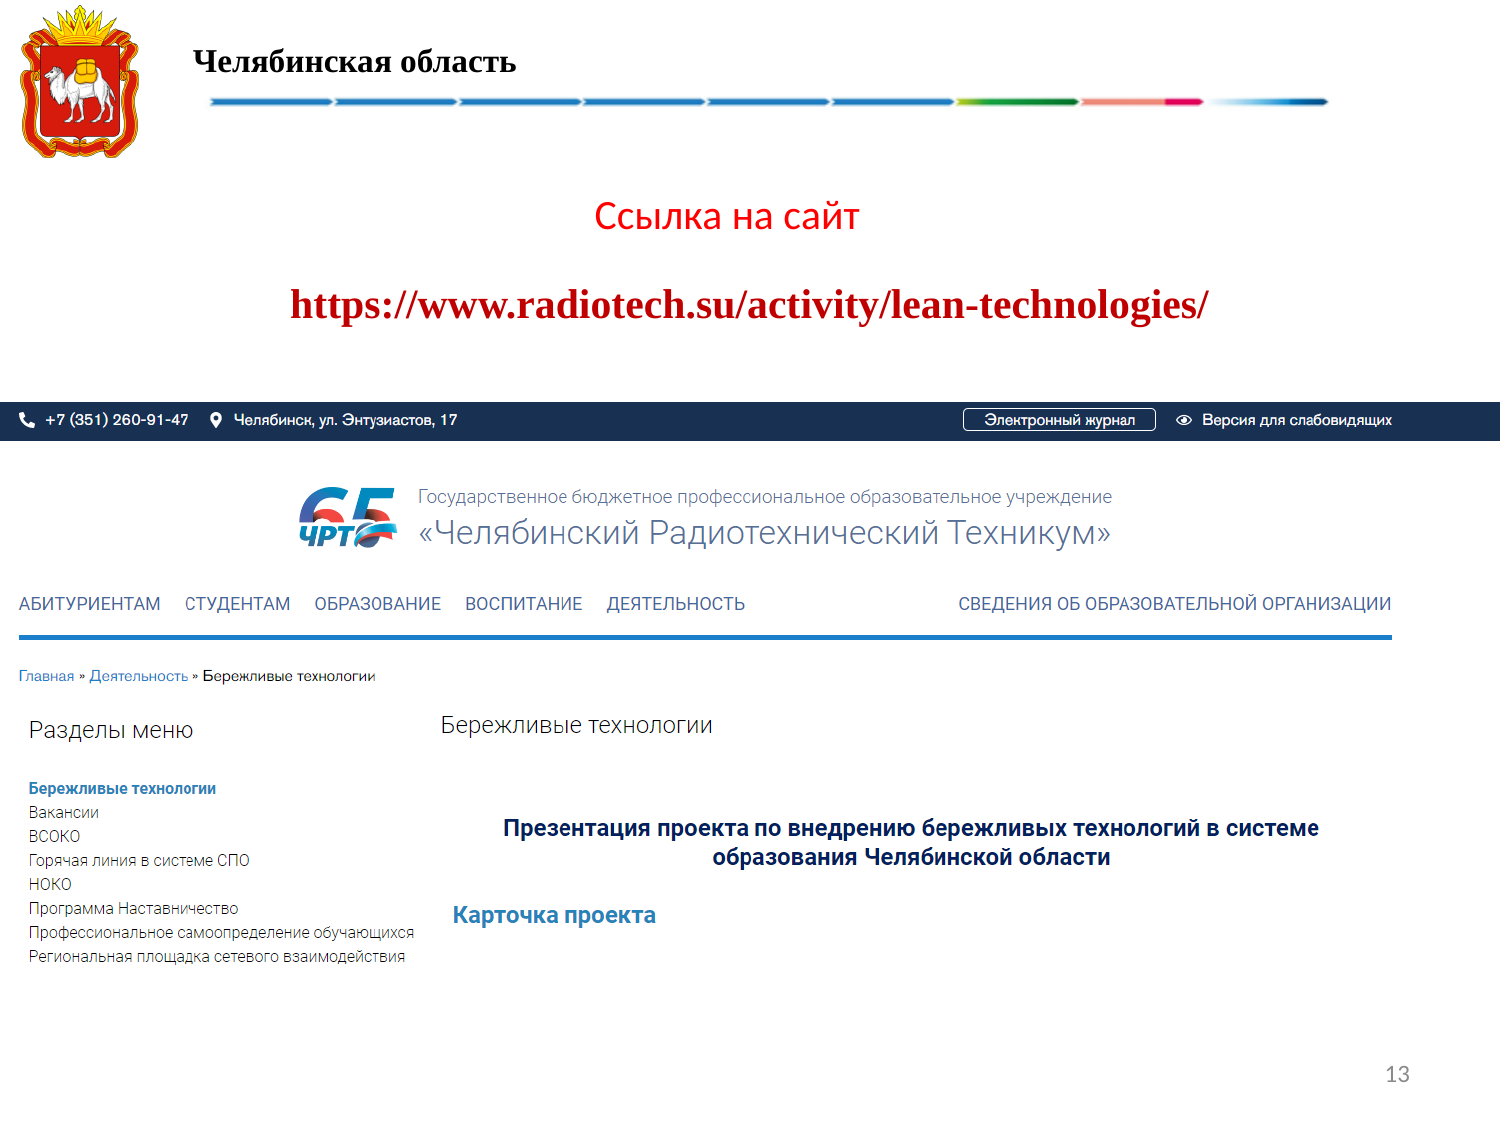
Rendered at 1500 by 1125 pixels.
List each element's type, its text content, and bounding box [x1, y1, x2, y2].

text_box https://www.radiotech.su/activity/lean-technologies/ [275, 268, 1225, 334]
slide_number 13 [1074, 1042, 1425, 1103]
picture [0, 401, 1500, 976]
picture [19, 5, 139, 158]
text_box Ссылка на сайт [112, 180, 1343, 246]
picture [201, 81, 1343, 129]
text_box Челябинская область [177, 29, 722, 89]
